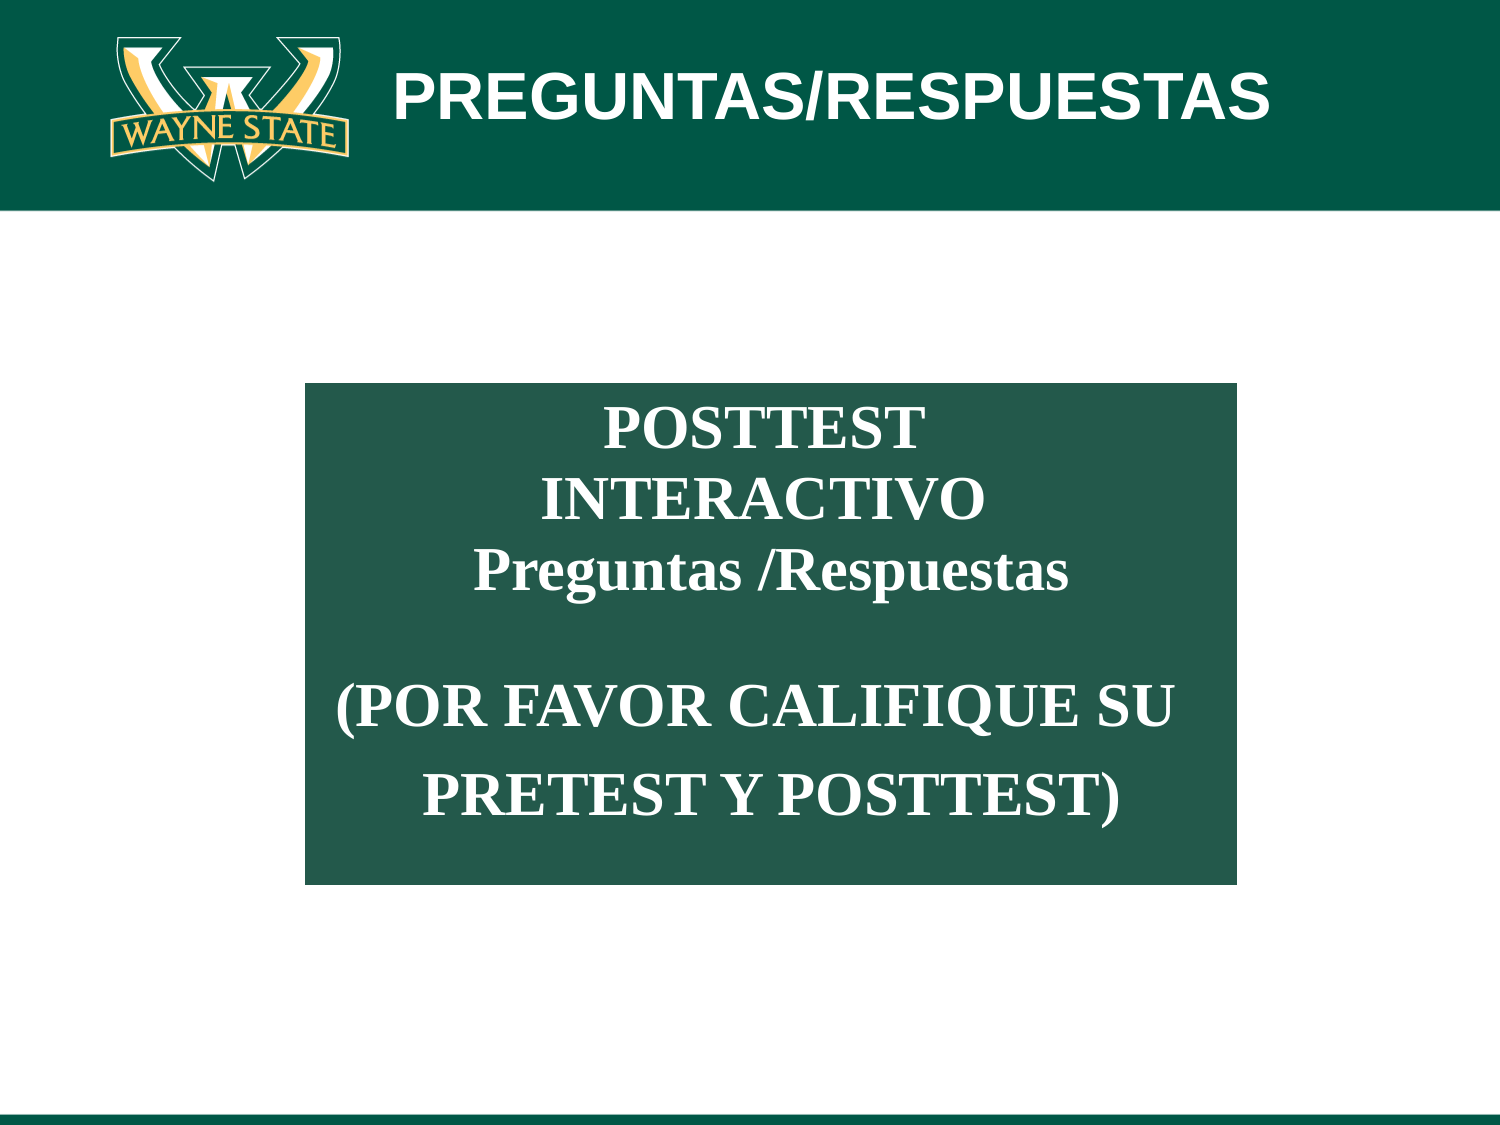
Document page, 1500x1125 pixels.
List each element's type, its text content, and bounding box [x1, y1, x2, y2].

title PREGUNTAS/RESPUESTAS [351, 45, 1313, 161]
picture [0, 0, 1500, 1125]
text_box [302, 380, 1241, 888]
